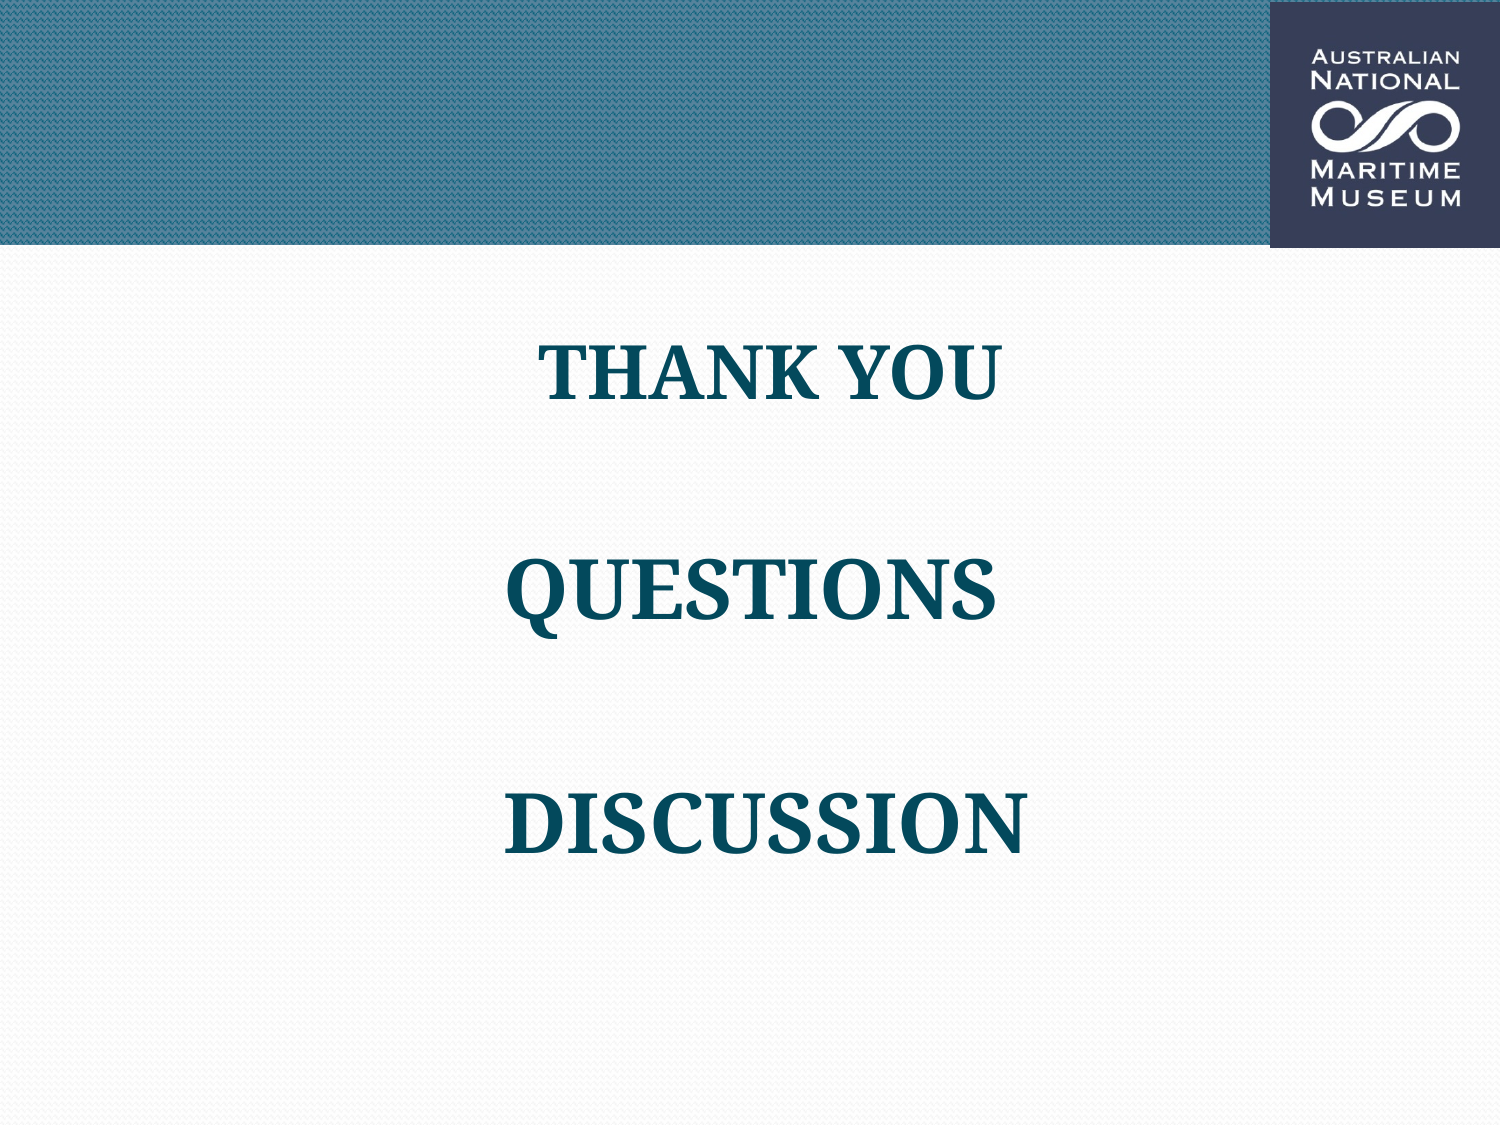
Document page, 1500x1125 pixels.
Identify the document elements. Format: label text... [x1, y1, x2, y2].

list THANK YOU QUESTIONS DISCUSSION [75, 317, 1425, 1038]
picture [1270, 2, 1500, 248]
text_box [0, 0, 1500, 245]
